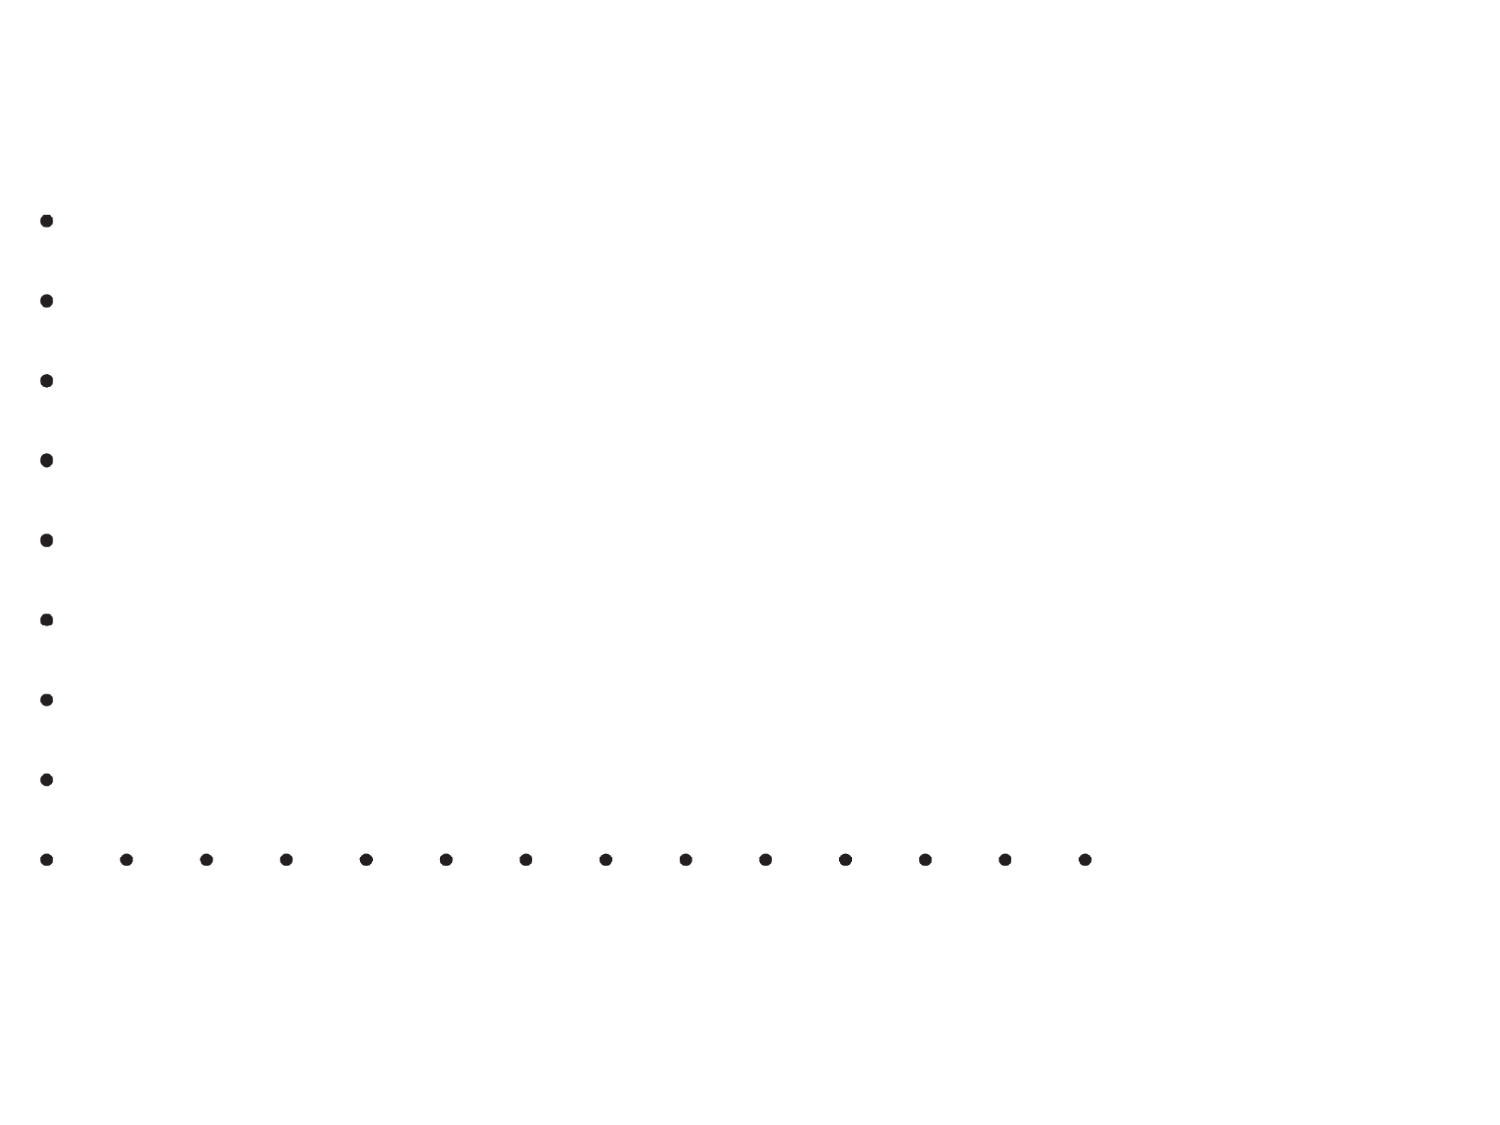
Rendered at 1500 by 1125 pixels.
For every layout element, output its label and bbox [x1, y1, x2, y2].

picture [35, 177, 1453, 930]
